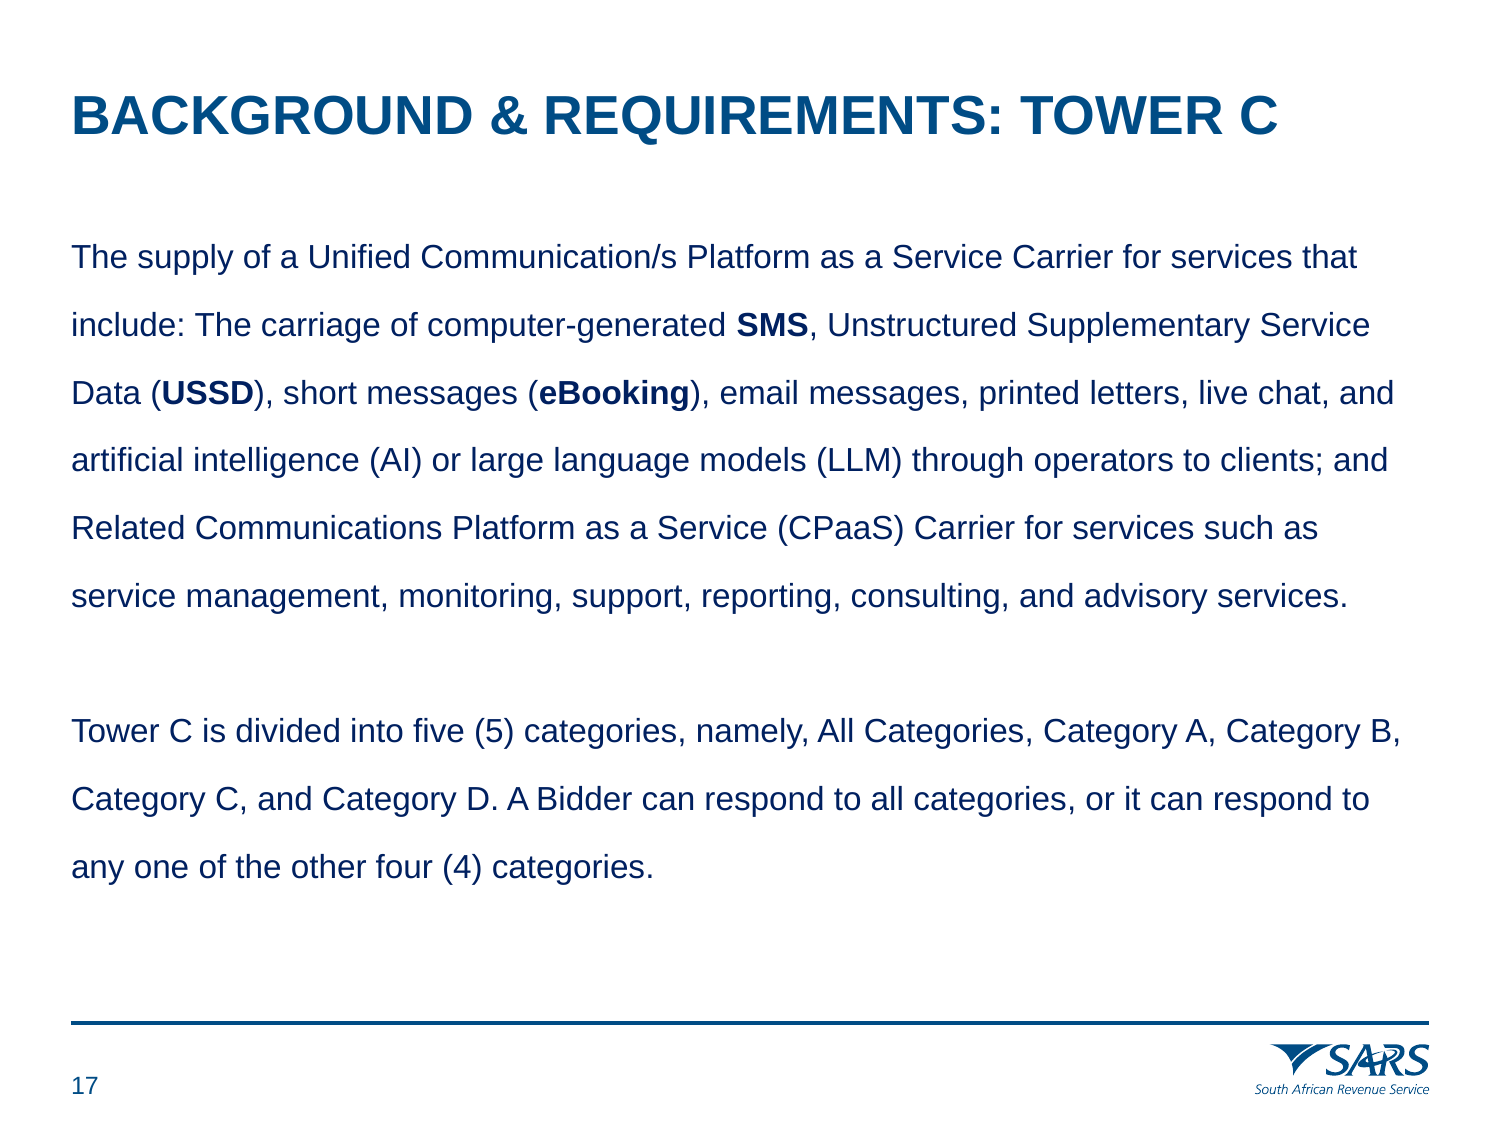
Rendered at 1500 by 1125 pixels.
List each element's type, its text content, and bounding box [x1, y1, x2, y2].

list The supply of a Unified Communication/s Platform as a Service Carrier for services that include: The carriage of computer-generated SMS, Unstructured Supplementary Service Data (USSD), short messages (eBooking), email messages, printed letters, live chat, and artificial intelligence (AI) or large language models (LLM) through operators to clients; and Related Communications Platform as a Service (CPaaS) Carrier for services such as service management, monitoring, support, reporting, consulting, and advisory services. Tower C is divided into five (5) categories, namely, All Categories, Category A, Category B, Category C, and Category D. A Bidder can respond to all categories, or it can respond to any one of the other four (4) categories. [56, 200, 1444, 1125]
title BACKGROUND & REQUIREMENTS: TOWER C [56, 79, 1350, 167]
